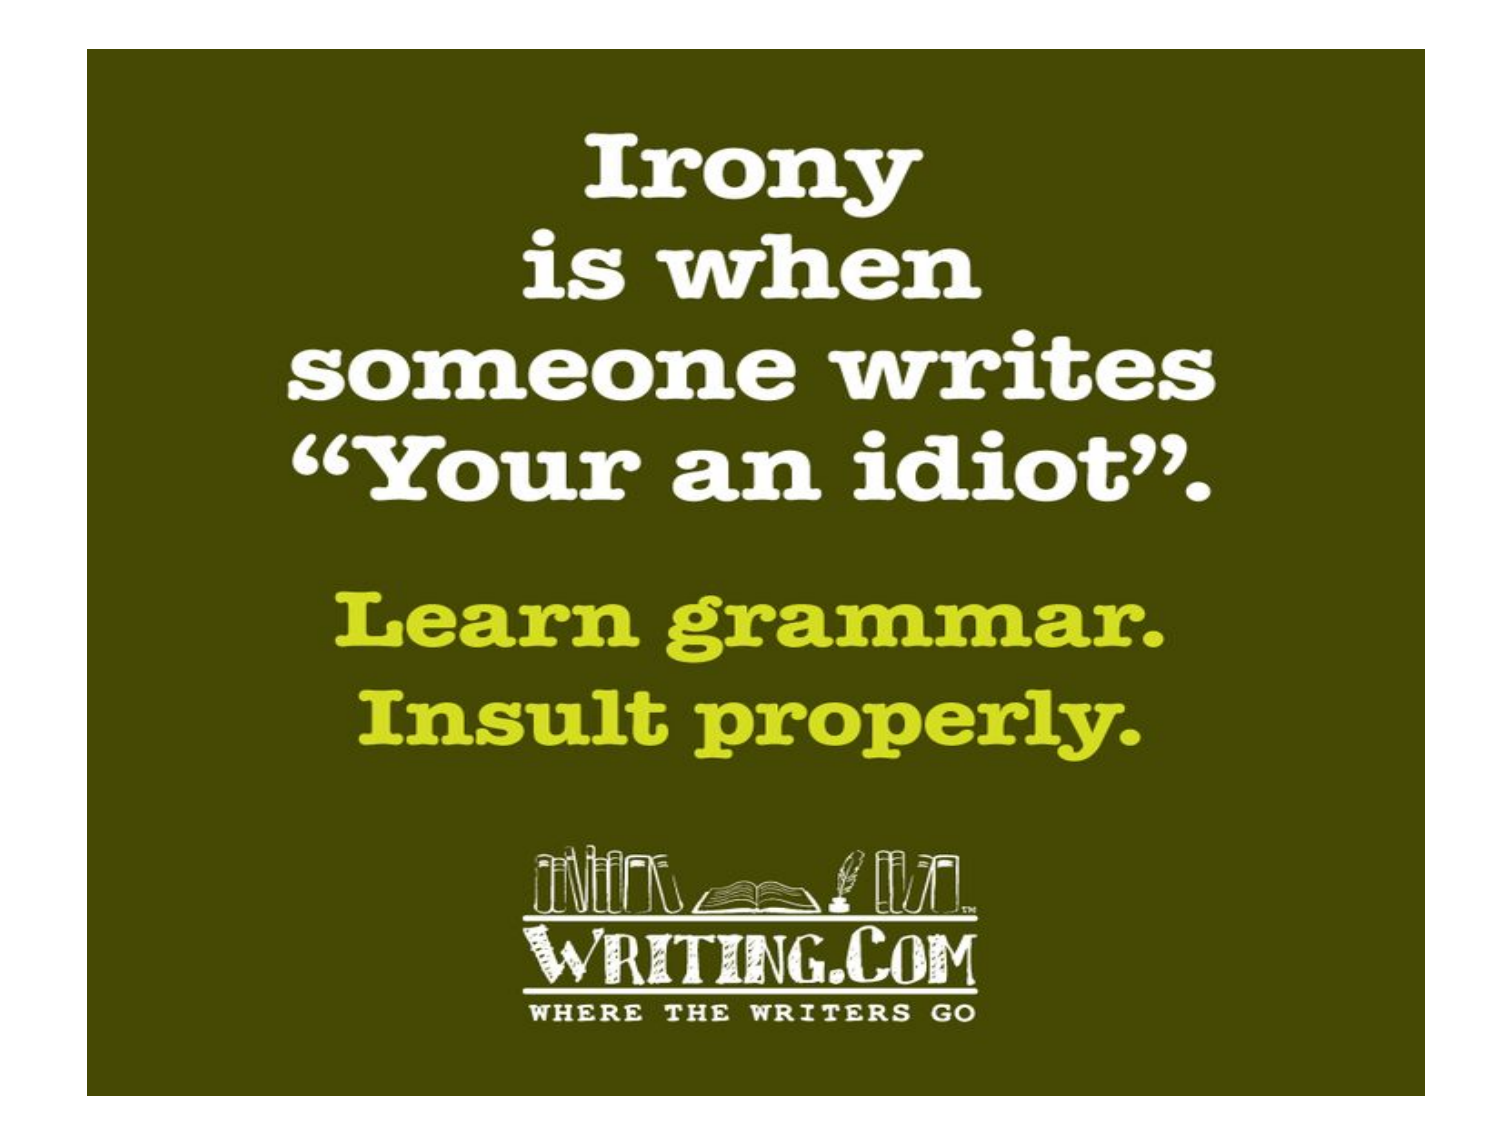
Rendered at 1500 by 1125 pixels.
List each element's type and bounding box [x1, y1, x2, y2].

list [87, 49, 1426, 1096]
